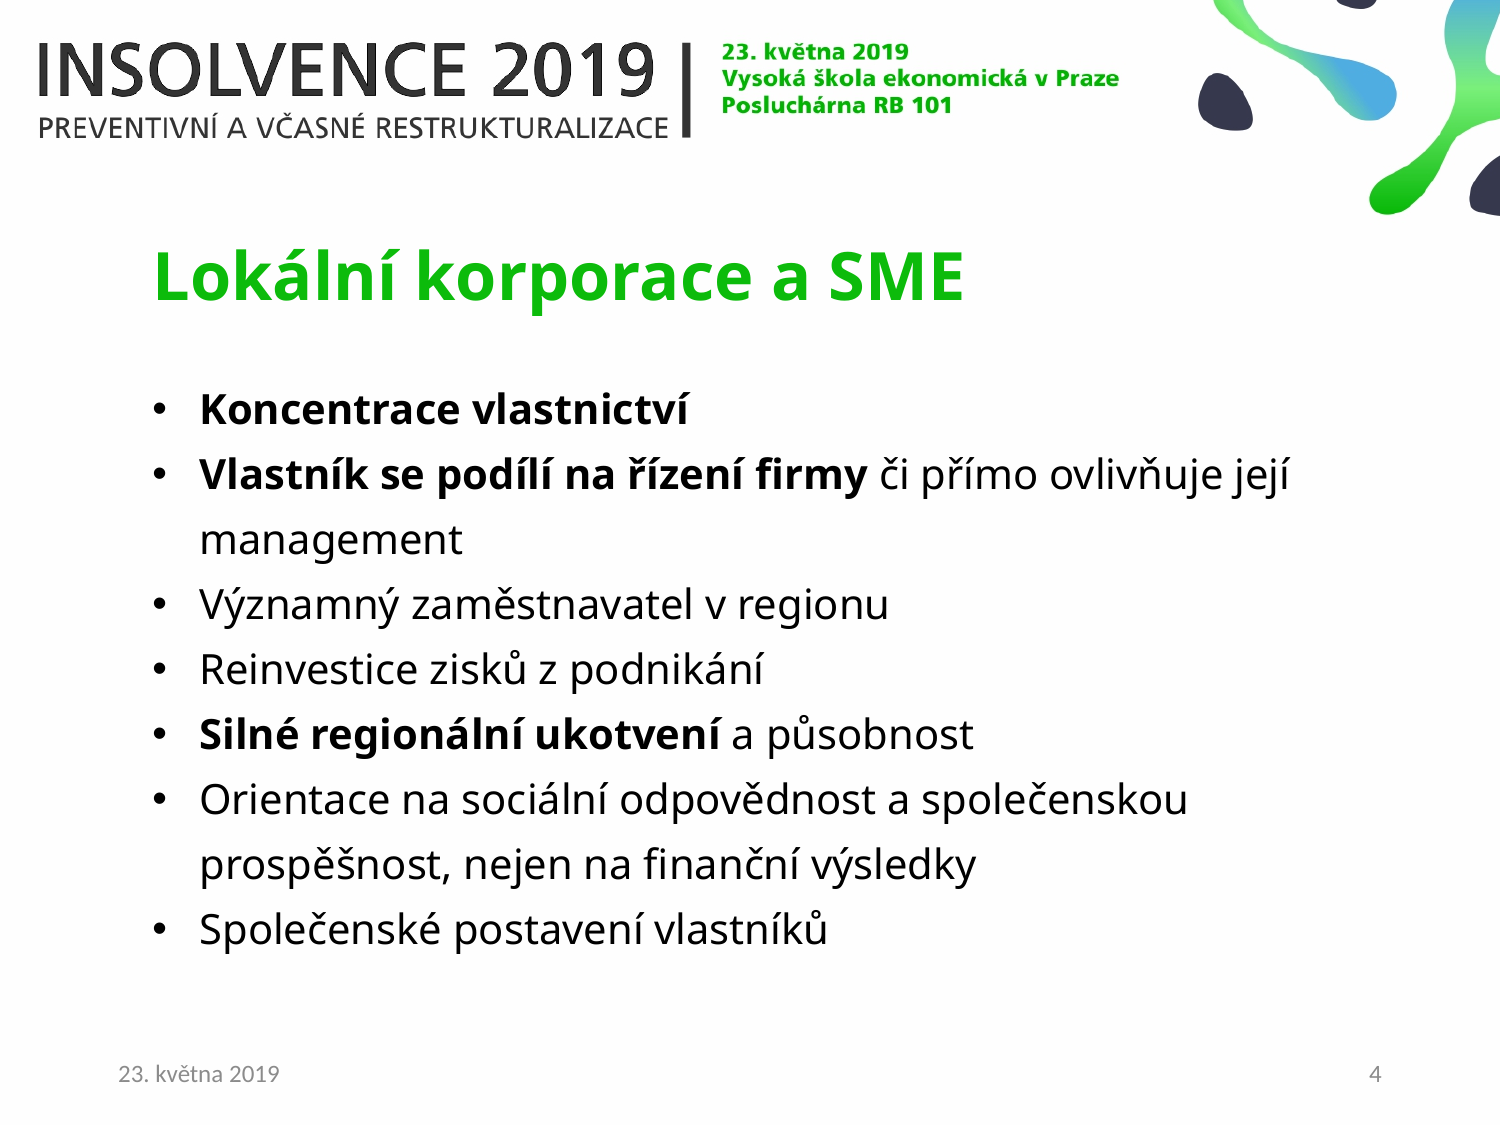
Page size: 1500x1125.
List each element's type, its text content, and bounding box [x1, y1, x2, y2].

slide_number 23. května 2019 [103, 1042, 441, 1103]
picture [0, 0, 1500, 1125]
text_box Koncentrace vlastnictví Vlastník se podílí na řízení firmy či přímo ovlivňuje její management Významný zaměstnavatel v regionu Reinvestice zisků z podnikání Silné regionální ukotvení a působnost Orientace na sociální odpovědnost a společenskou prospěšnost, nejen na finanční výsledky Společenské postavení vlastníků [137, 360, 1432, 998]
slide_number 4 [1059, 1042, 1397, 1103]
text_box Lokální korporace a SME [137, 226, 1171, 321]
